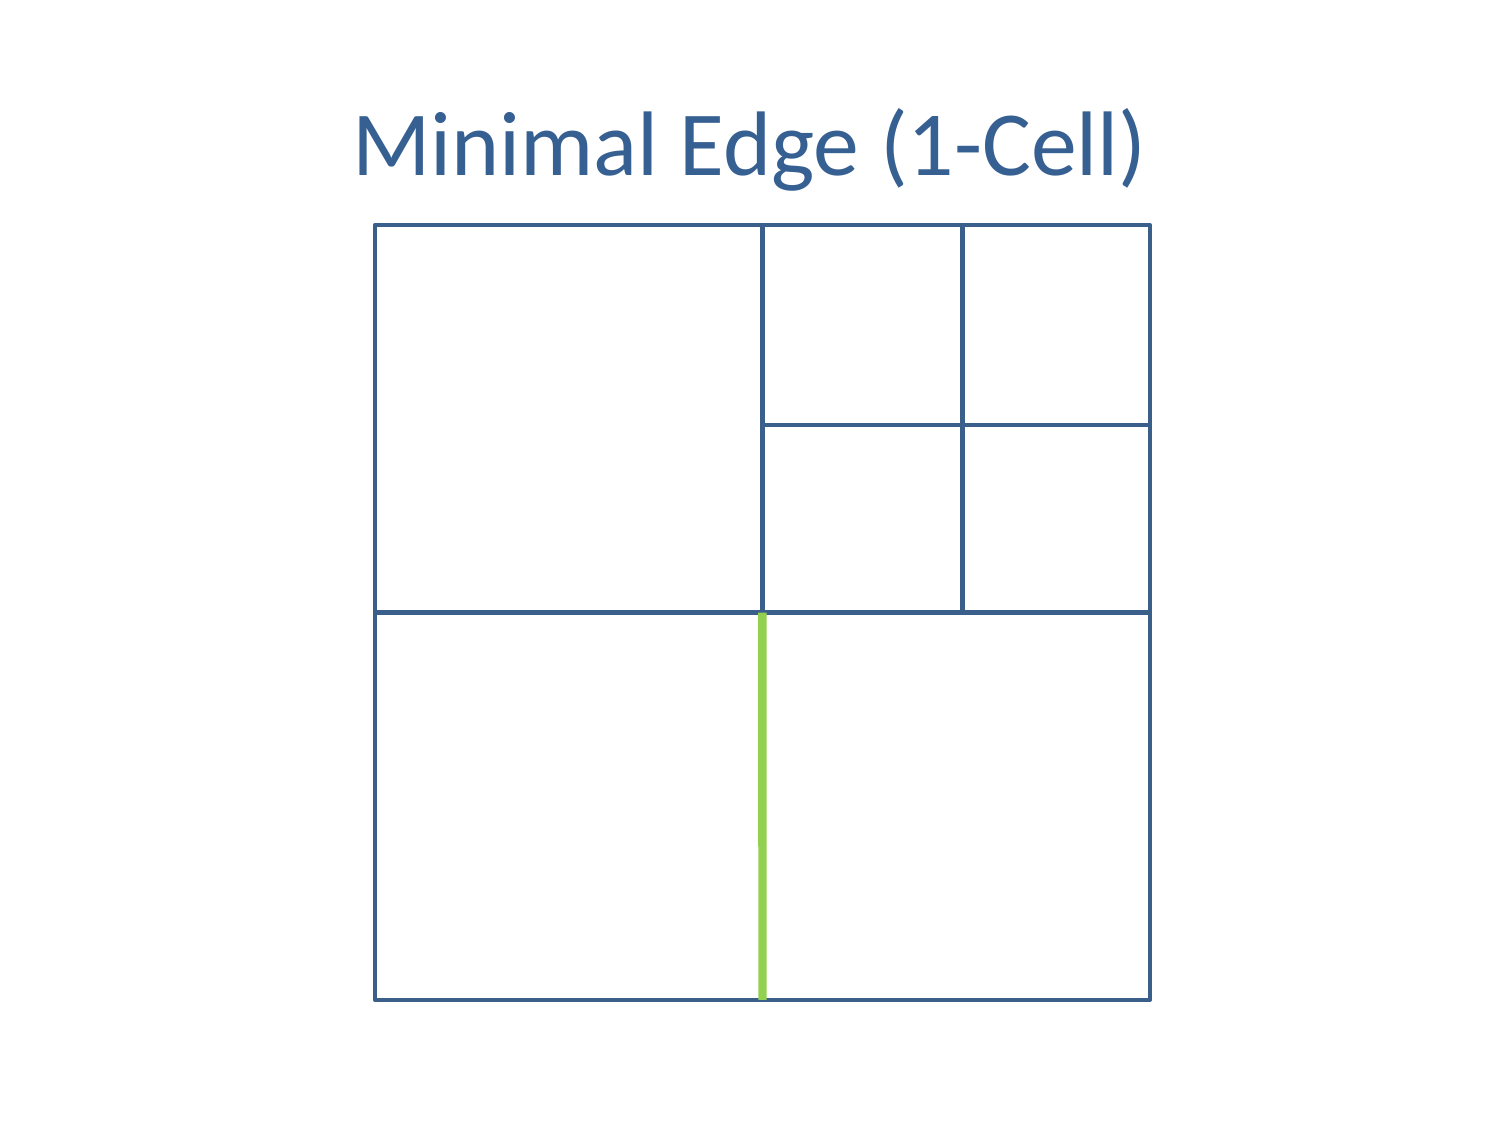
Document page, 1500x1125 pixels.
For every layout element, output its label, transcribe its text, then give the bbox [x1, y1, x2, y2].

text_box [960, 223, 1152, 423]
text_box [760, 223, 960, 423]
text_box [373, 610, 760, 1002]
text_box [760, 615, 1152, 1002]
title Minimal Edge (1-Cell) [75, 45, 1425, 233]
text_box [960, 423, 1152, 615]
text_box [760, 423, 960, 615]
text_box [373, 223, 760, 610]
